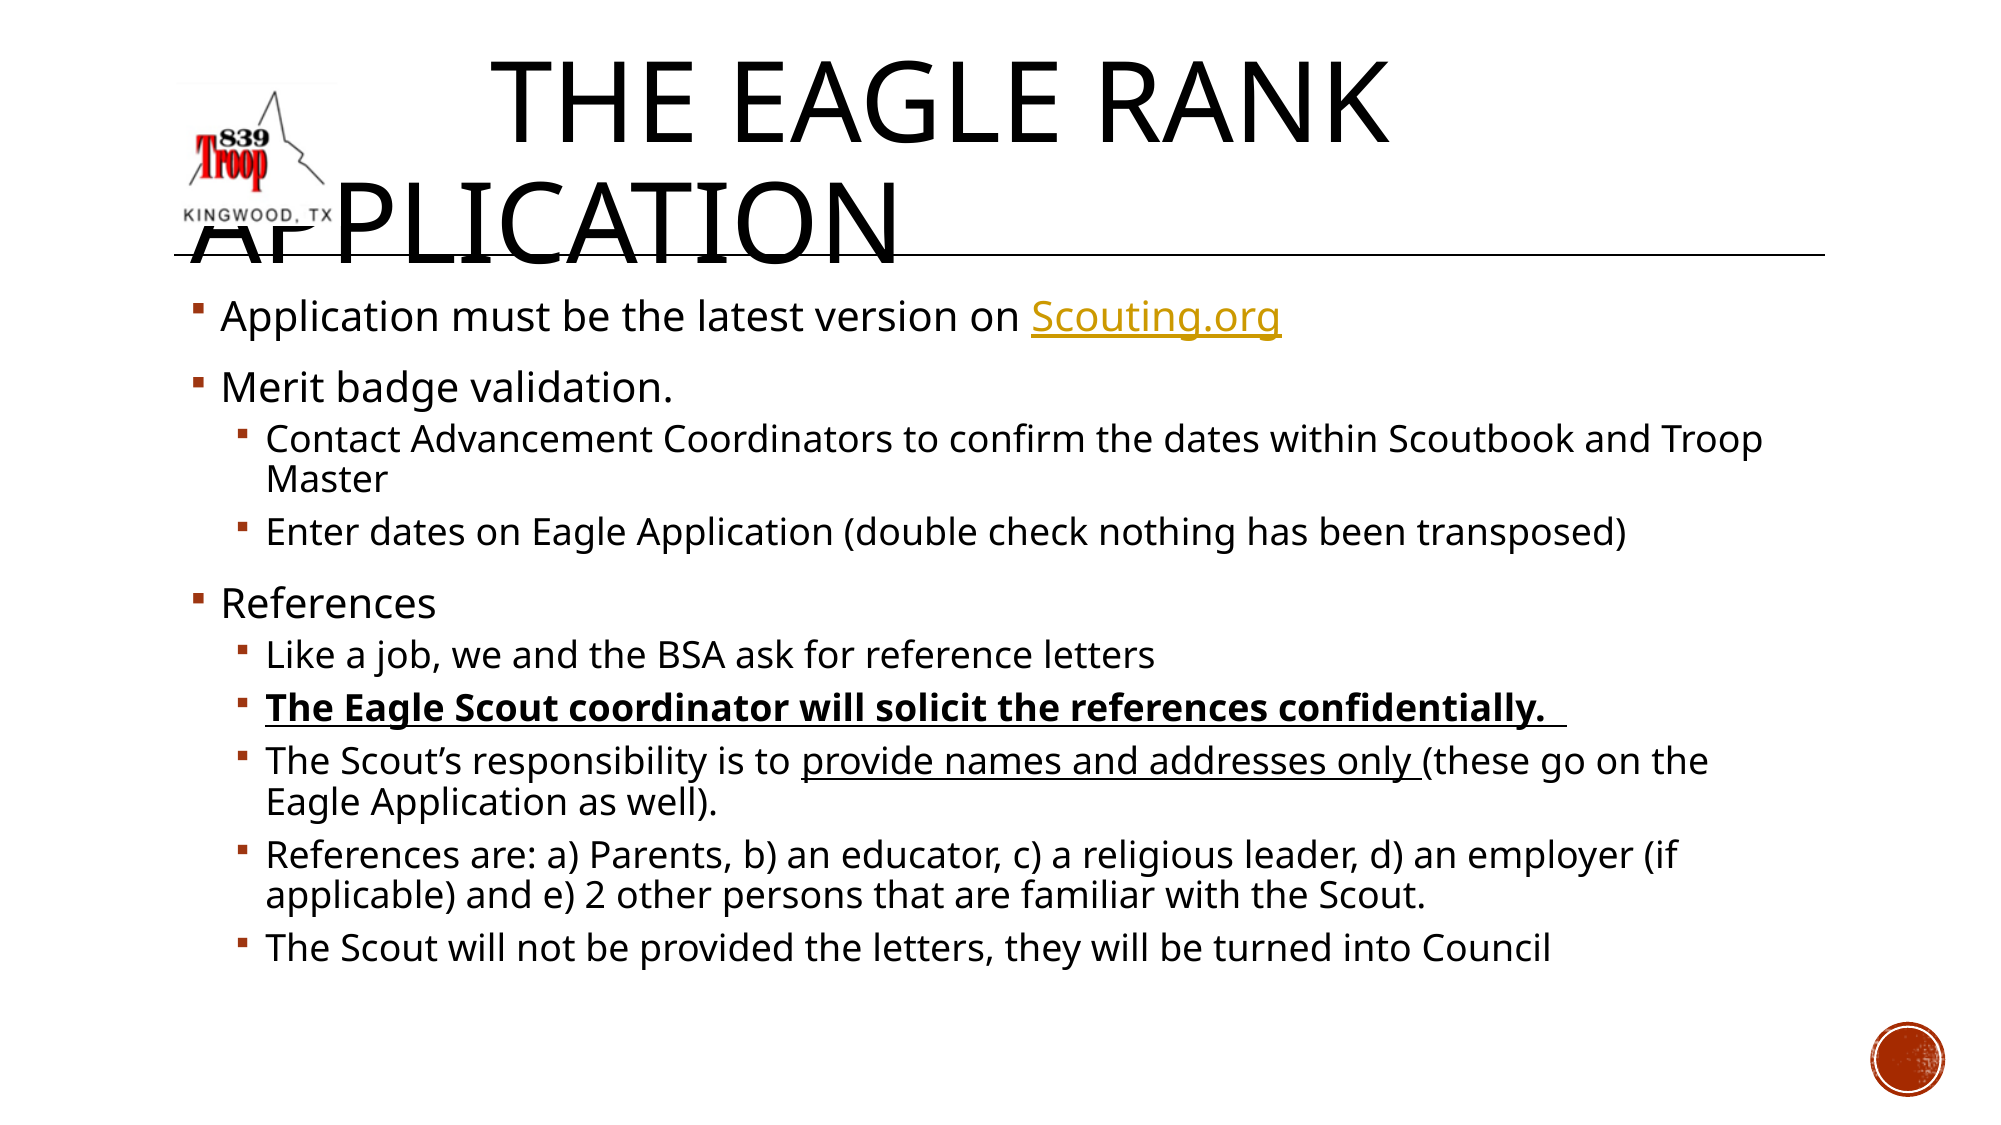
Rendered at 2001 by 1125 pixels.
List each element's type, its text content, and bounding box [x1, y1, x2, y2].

picture [174, 79, 341, 226]
title The Eagle Rank Application [175, 79, 1826, 254]
list Application must be the latest version on Scouting.org Merit badge validation. Contact Advancement Coordinators to confirm the dates within Scoutbook and Troop Master Enter dates on Eagle Application (double check nothing has been transposed) References Like a job, we and the BSA ask for reference letters The Eagle Scout coordinator will solicit the references confidentially. The Scout’s responsibility is to provide names and addresses only (these go on the Eagle Application as well). References are: a) Parents, b) an educator, c) a religious leader, d) an employer (if applicable) and e) 2 other persons that are familiar with the Scout. The Scout will not be provided the letters, they will be turned into Council [175, 282, 1826, 1046]
